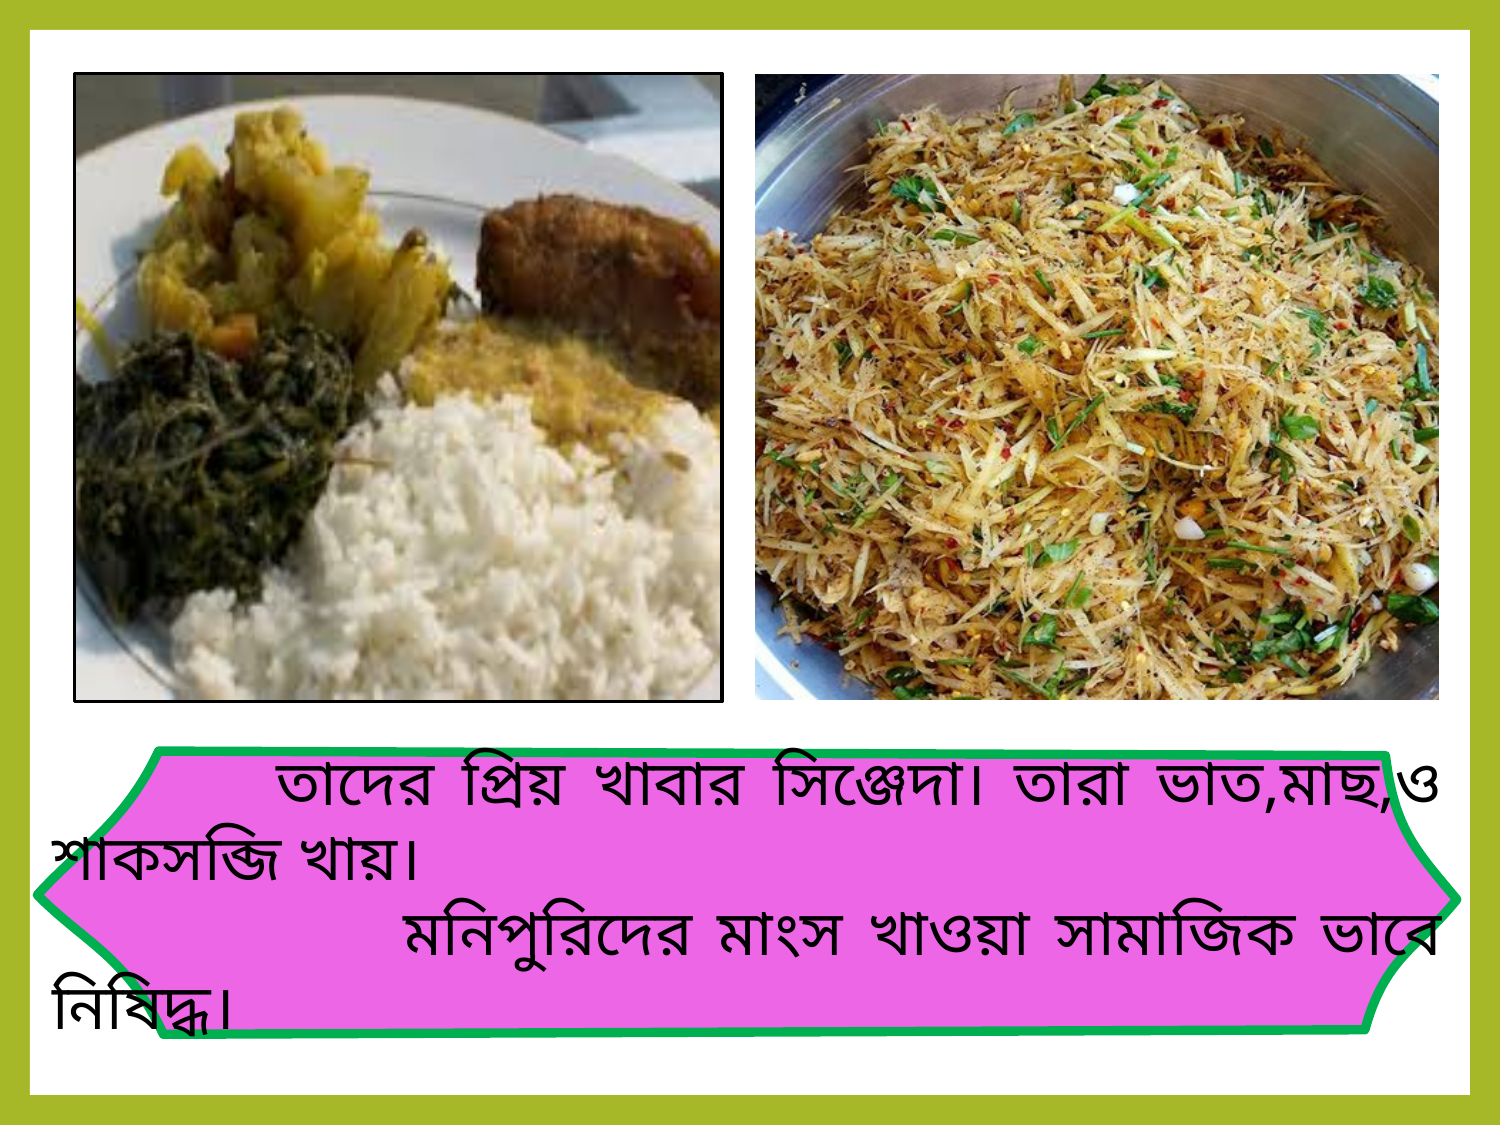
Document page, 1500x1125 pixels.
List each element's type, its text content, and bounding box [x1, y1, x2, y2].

picture [75, 74, 721, 701]
text_box তাদের প্রিয় খাবার সিঞ্জেদা। তারা ভাত,মাছ,ও শাকসব্জি খায়। মনিপুরিদের মাংস খাওয়া সামাজিক ভাবে নিষিদ্ধ। [36, 749, 1458, 1036]
picture [755, 74, 1439, 701]
